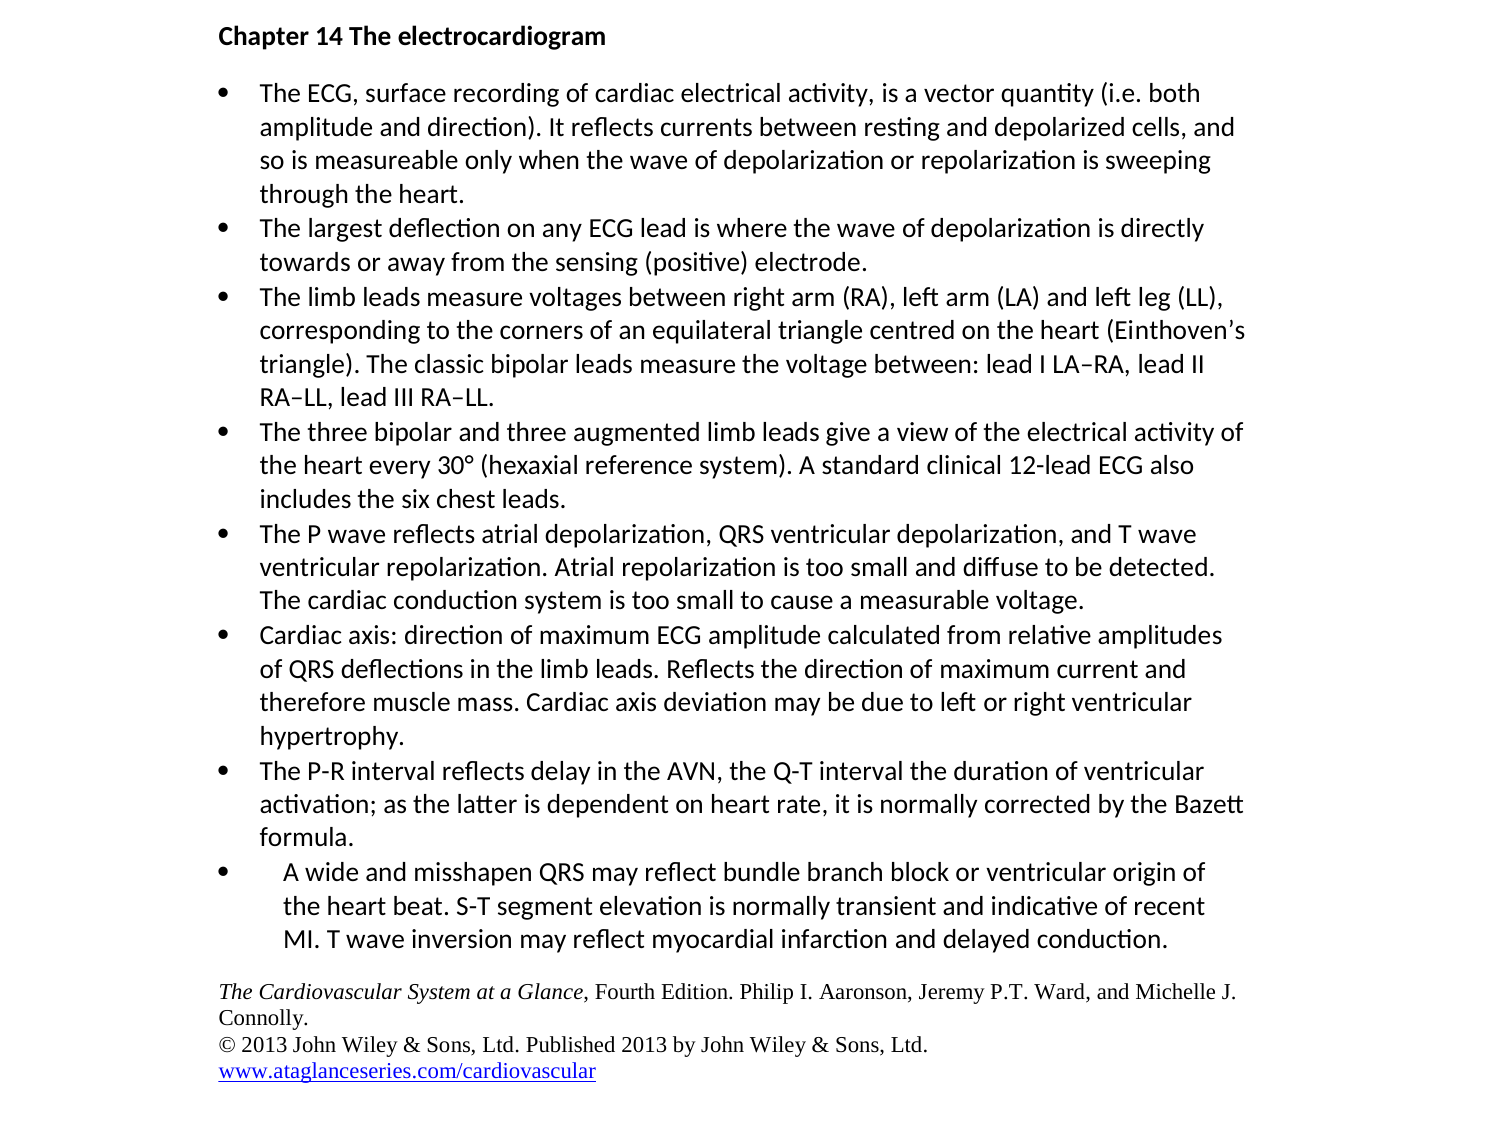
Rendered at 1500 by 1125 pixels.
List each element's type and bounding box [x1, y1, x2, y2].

picture [218, 18, 1247, 1083]
